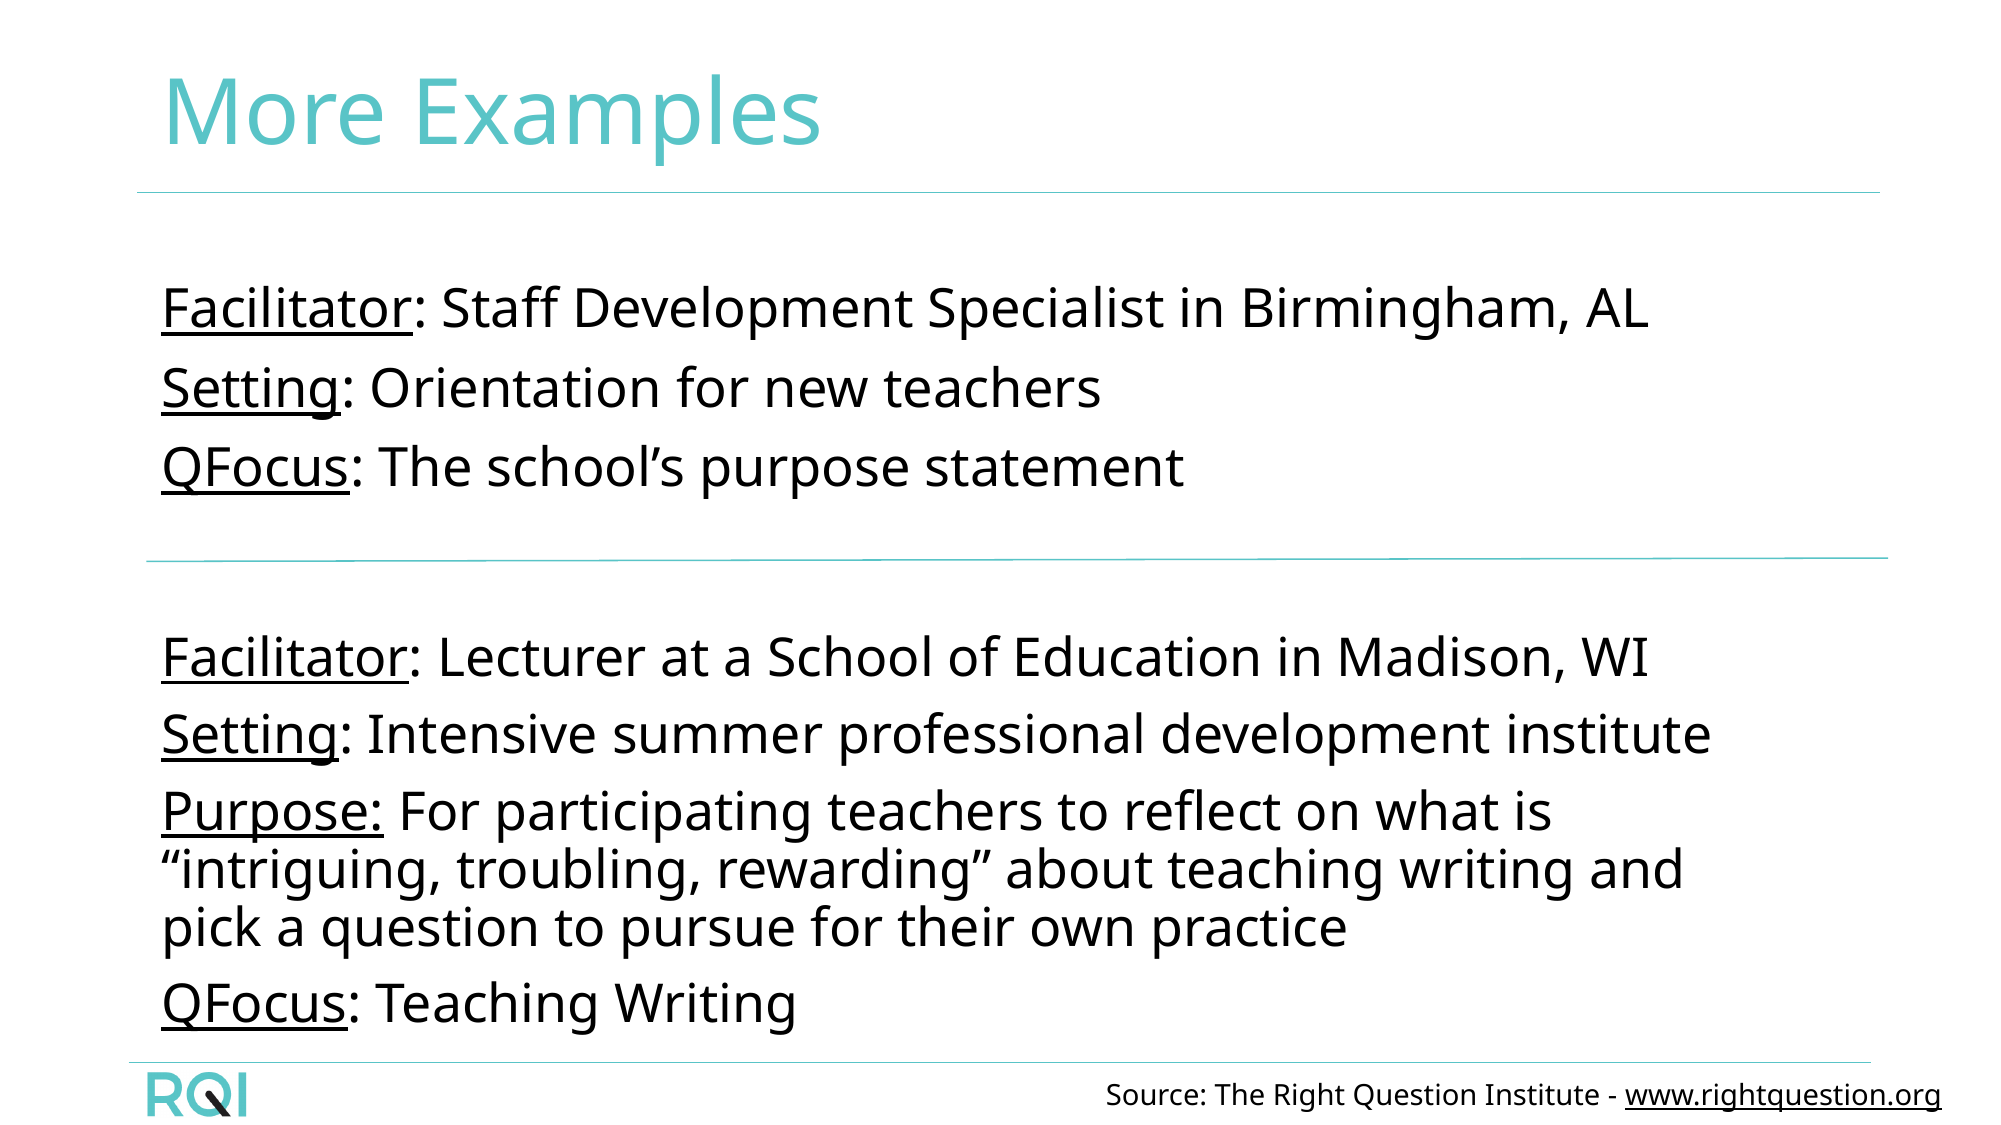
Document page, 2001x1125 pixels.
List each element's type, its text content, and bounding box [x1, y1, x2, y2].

picture [146, 1070, 247, 1118]
title More Examples [146, 6, 1872, 225]
text_box Facilitator: Lecturer at a School of Education in Madison, WI Setting: Intensive summer professional development institute Purpose: For participating teachers to reflect on what is “intriguing, troubling, rewarding” about teaching writing and pick a question to pursue for their own practice QFocus: Teaching Writing [146, 622, 1743, 1047]
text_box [146, 557, 1889, 562]
list Facilitator: Staff Development Specialist in Birmingham, AL Setting: Orientation for new teachers QFocus: The school’s purpose statement [146, 273, 1935, 546]
